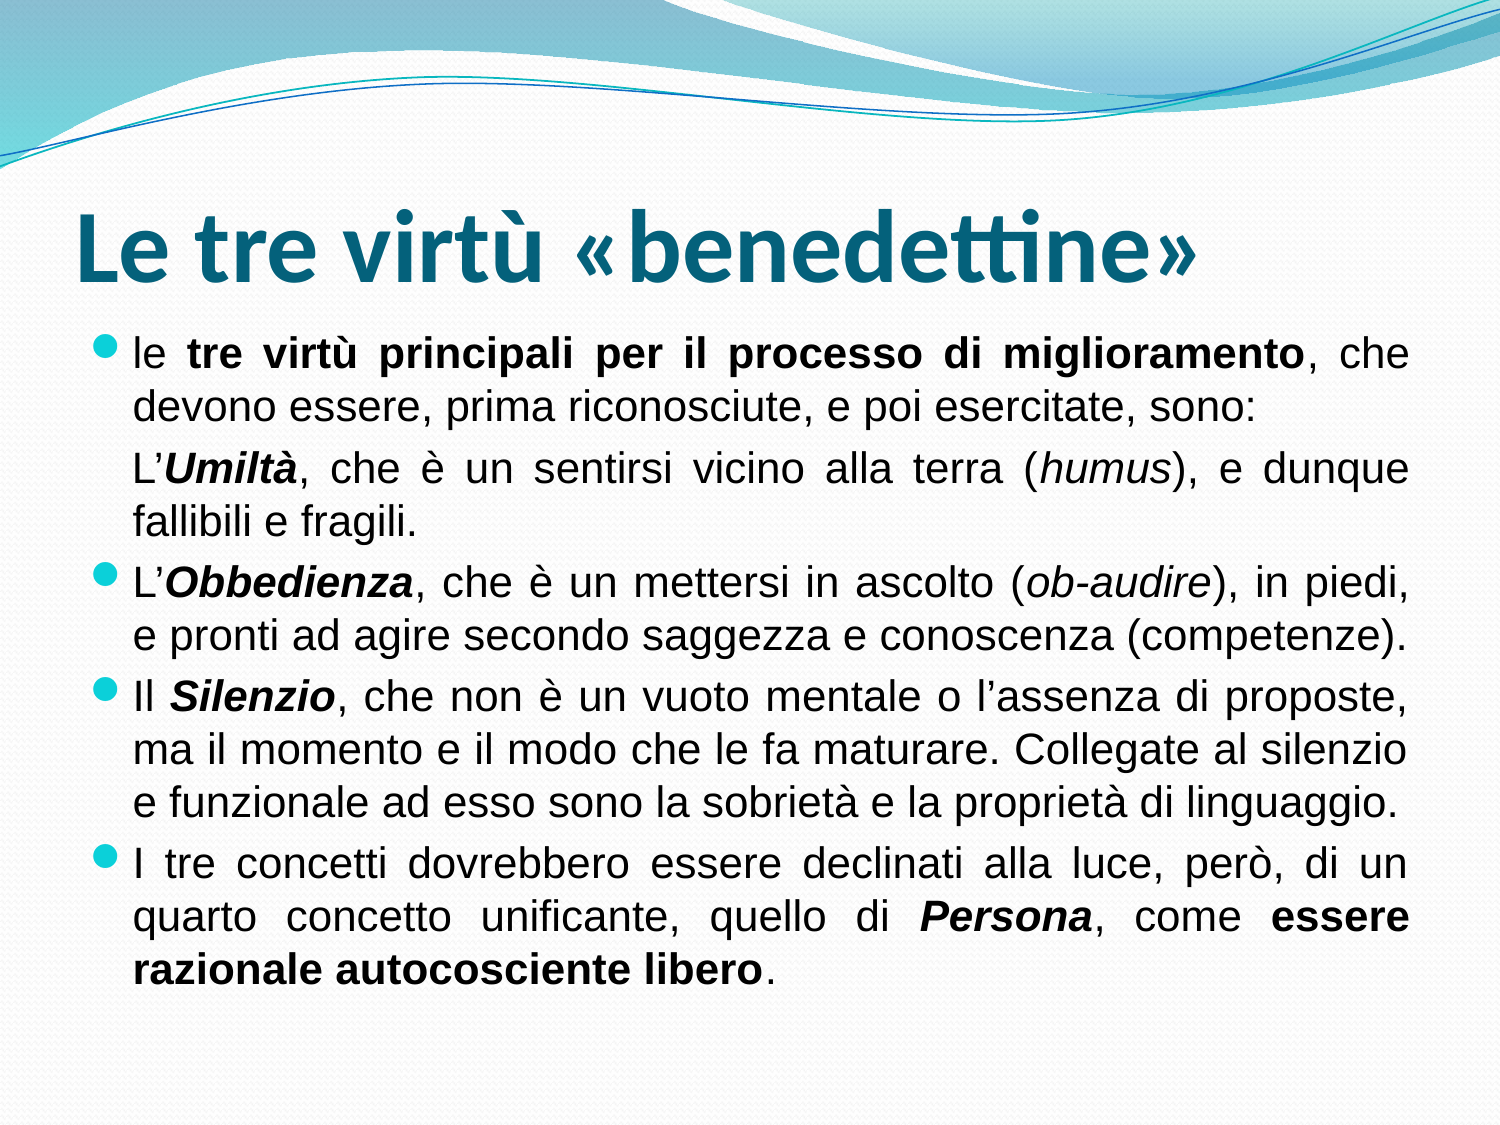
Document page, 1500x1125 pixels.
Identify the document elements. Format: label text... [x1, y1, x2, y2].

title Le tre virtù «benedettine» [75, 115, 1425, 303]
list le tre virtù principali per il processo di miglioramento, che devono essere, prima riconosciute, e poi esercitate, sono: L’Umiltà, che è un sentirsi vicino alla terra (humus), e dunque fallibili e fragili. L’Obbedienza, che è un mettersi in ascolto (ob-audire), in piedi, e pronti ad agire secondo saggezza e conoscenza (competenze). Il Silenzio, che non è un vuoto mentale o l’assenza di proposte, ma il momento e il modo che le fa maturare. Collegate al silenzio e funzionale ad esso sono la sobrietà e la proprietà di linguaggio. I tre concetti dovrebbero essere declinati alla luce, però, di un quarto concetto unificante, quello di Persona, come essere razionale autocosciente libero. [75, 317, 1425, 1038]
